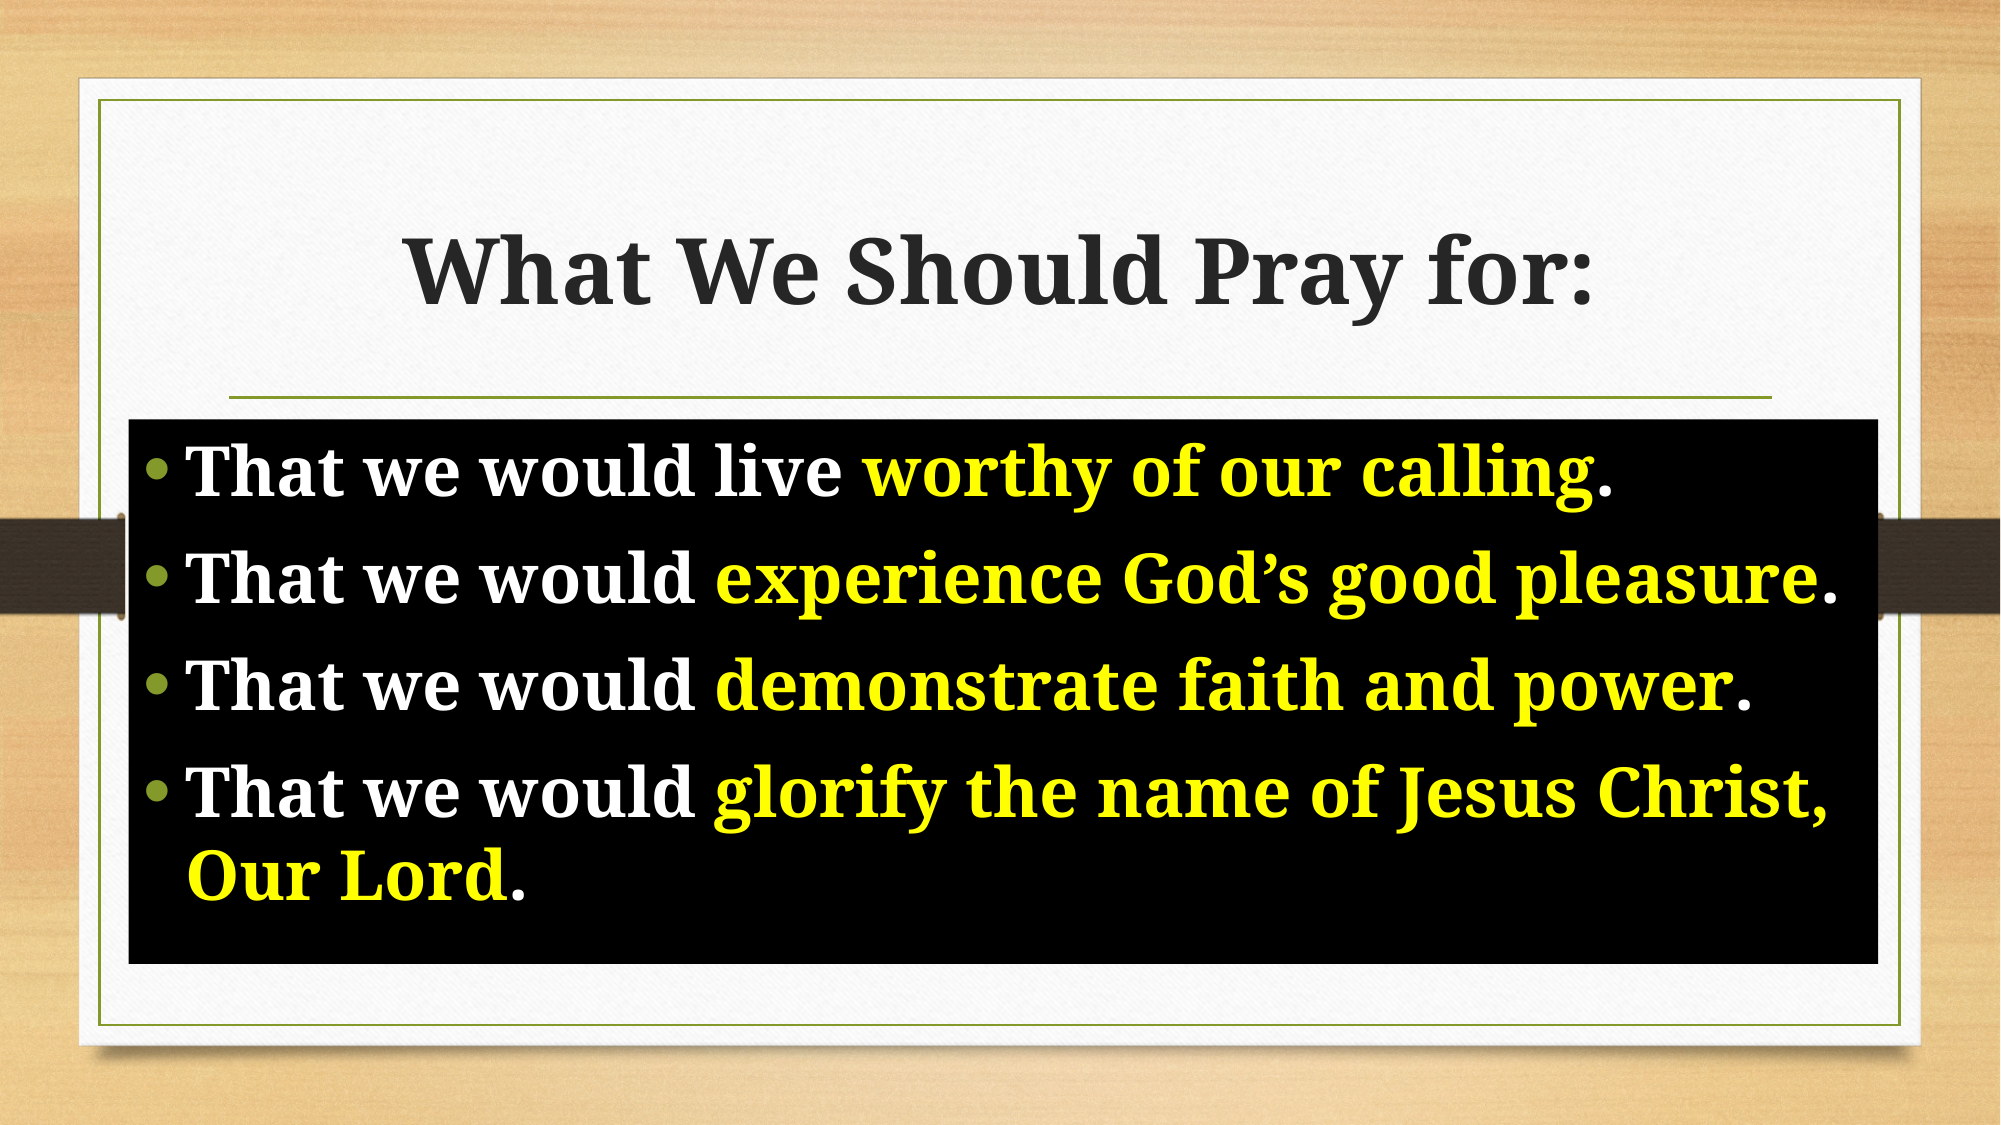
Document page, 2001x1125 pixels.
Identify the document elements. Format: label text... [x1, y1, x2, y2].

list That we would live worthy of our calling. That we would experience God’s good pleasure. That we would demonstrate faith and power. That we would glorify the name of Jesus Christ, Our Lord. [128, 419, 1879, 964]
title What We Should Pray for: [212, 161, 1788, 375]
picture [0, 0, 2001, 1125]
